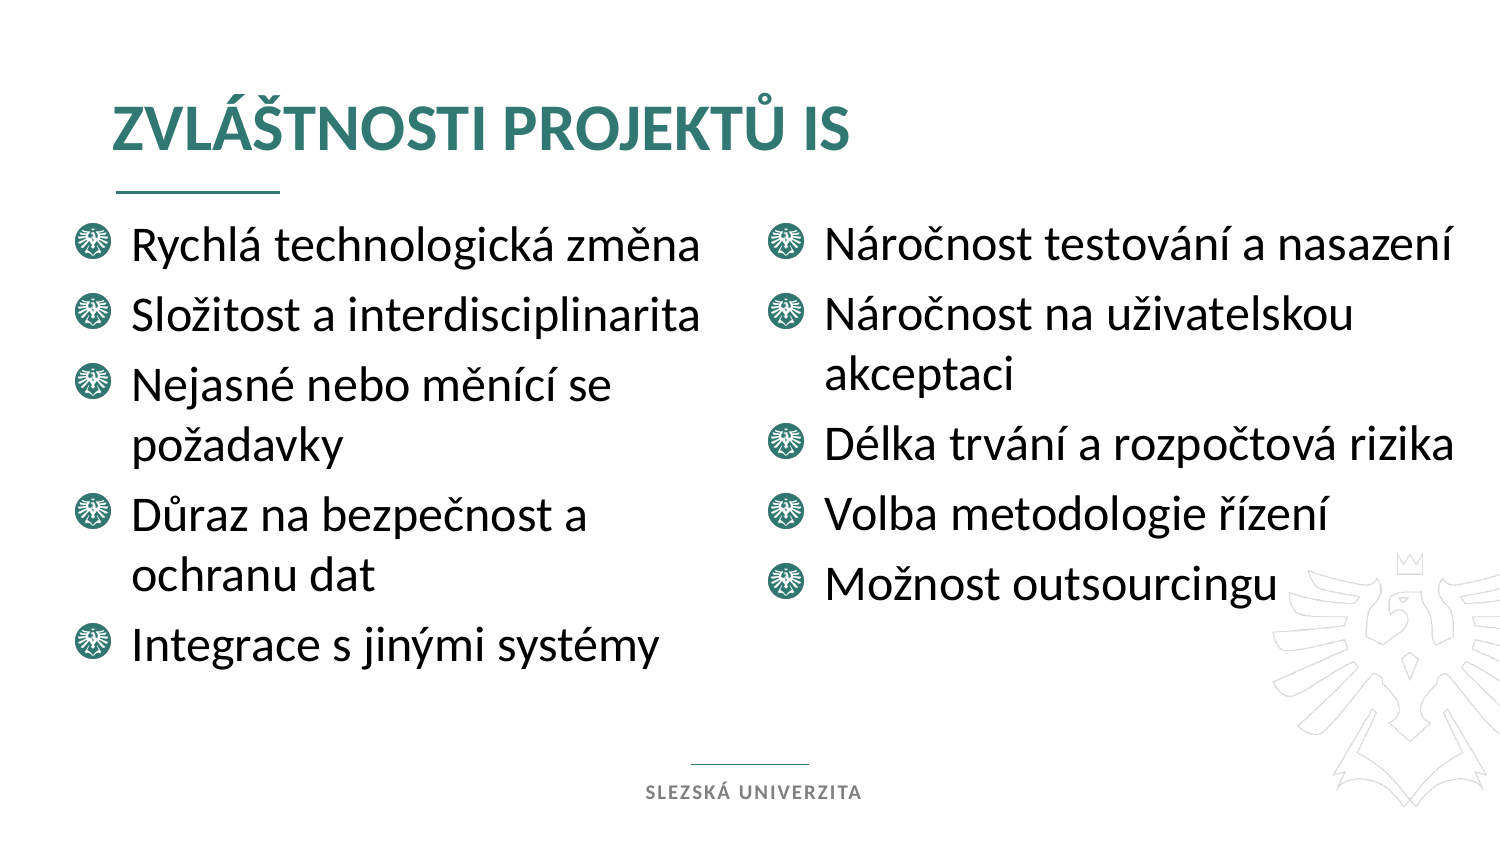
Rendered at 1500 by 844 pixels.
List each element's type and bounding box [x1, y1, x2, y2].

text_box [581, 764, 925, 812]
picture [0, 0, 1500, 844]
